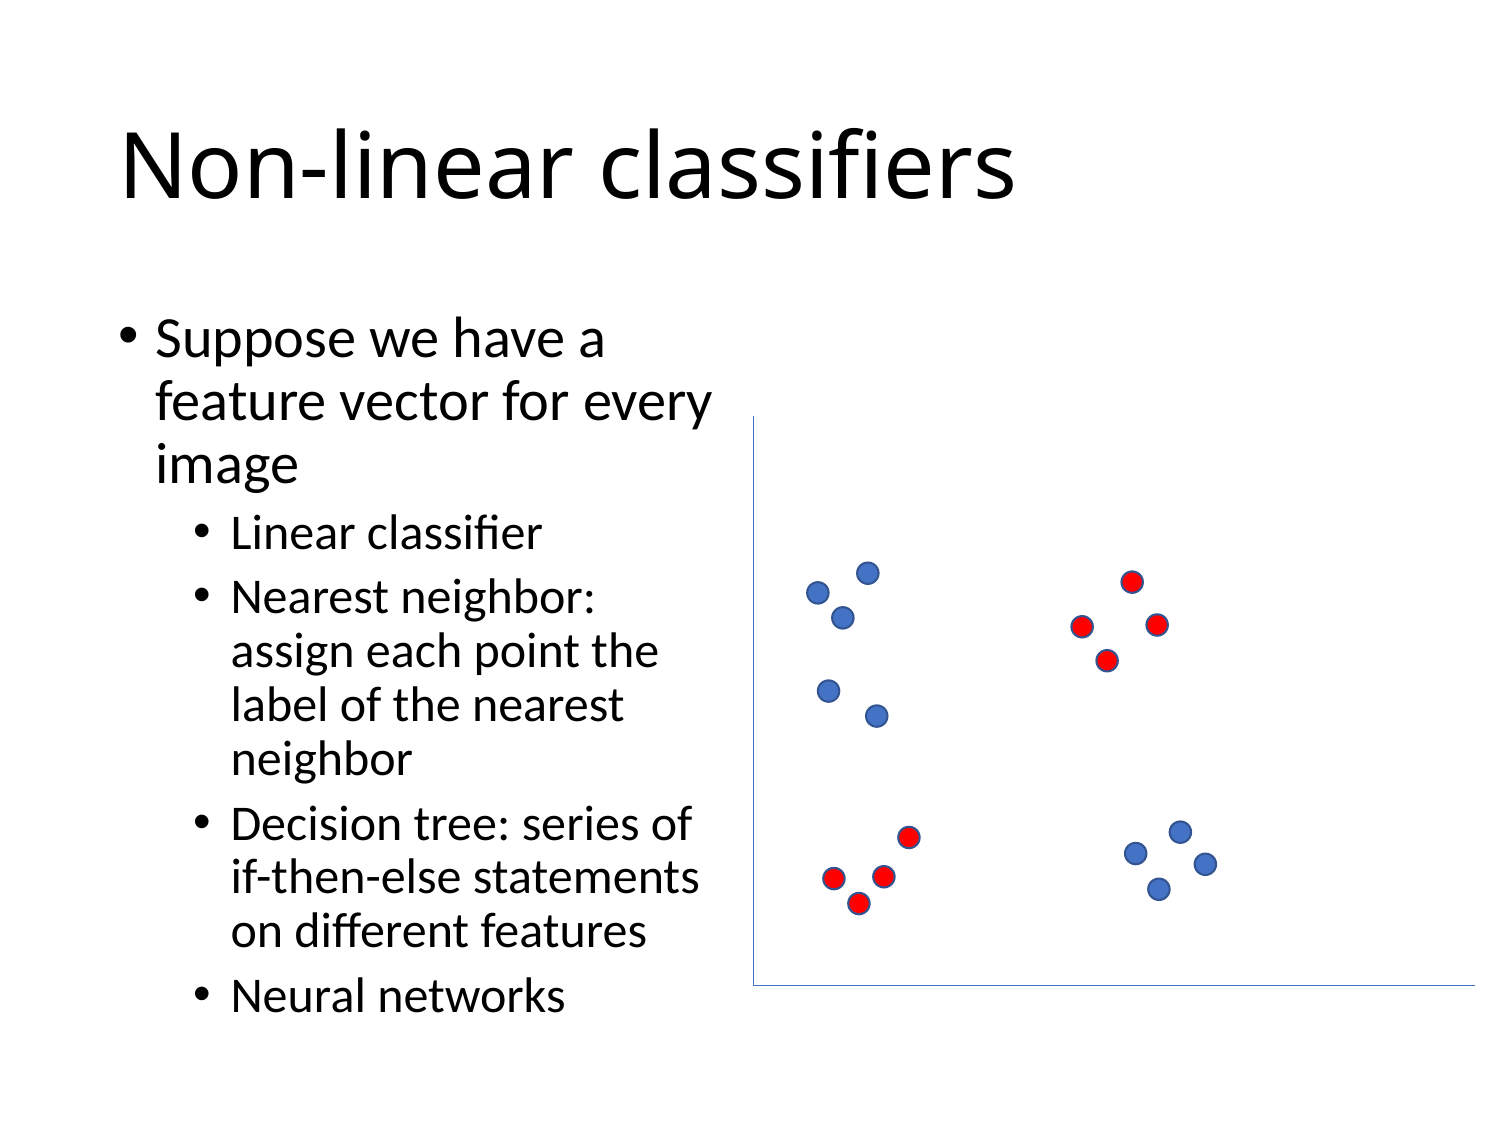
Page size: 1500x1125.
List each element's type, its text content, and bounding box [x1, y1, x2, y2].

text_box [1145, 613, 1169, 637]
text_box [1193, 852, 1218, 877]
text_box [1070, 615, 1094, 639]
text_box [1123, 841, 1148, 866]
text_box [865, 704, 889, 728]
text_box [897, 825, 921, 850]
list Suppose we have a feature vector for every image Linear classifier Nearest neighbor: assign each point the label of the nearest neighbor Decision tree: series of if-then-else statements on different features Neural networks [103, 299, 731, 1125]
text_box [856, 561, 880, 585]
text_box [816, 679, 841, 703]
text_box [1147, 877, 1171, 902]
text_box [872, 865, 896, 889]
text_box [1168, 820, 1193, 844]
text_box [1095, 648, 1119, 673]
text_box [822, 866, 846, 891]
text_box [831, 606, 855, 630]
text_box [847, 891, 871, 916]
text_box [1120, 570, 1144, 594]
text_box [806, 581, 830, 605]
title Non-linear classifiers [103, 59, 1397, 278]
